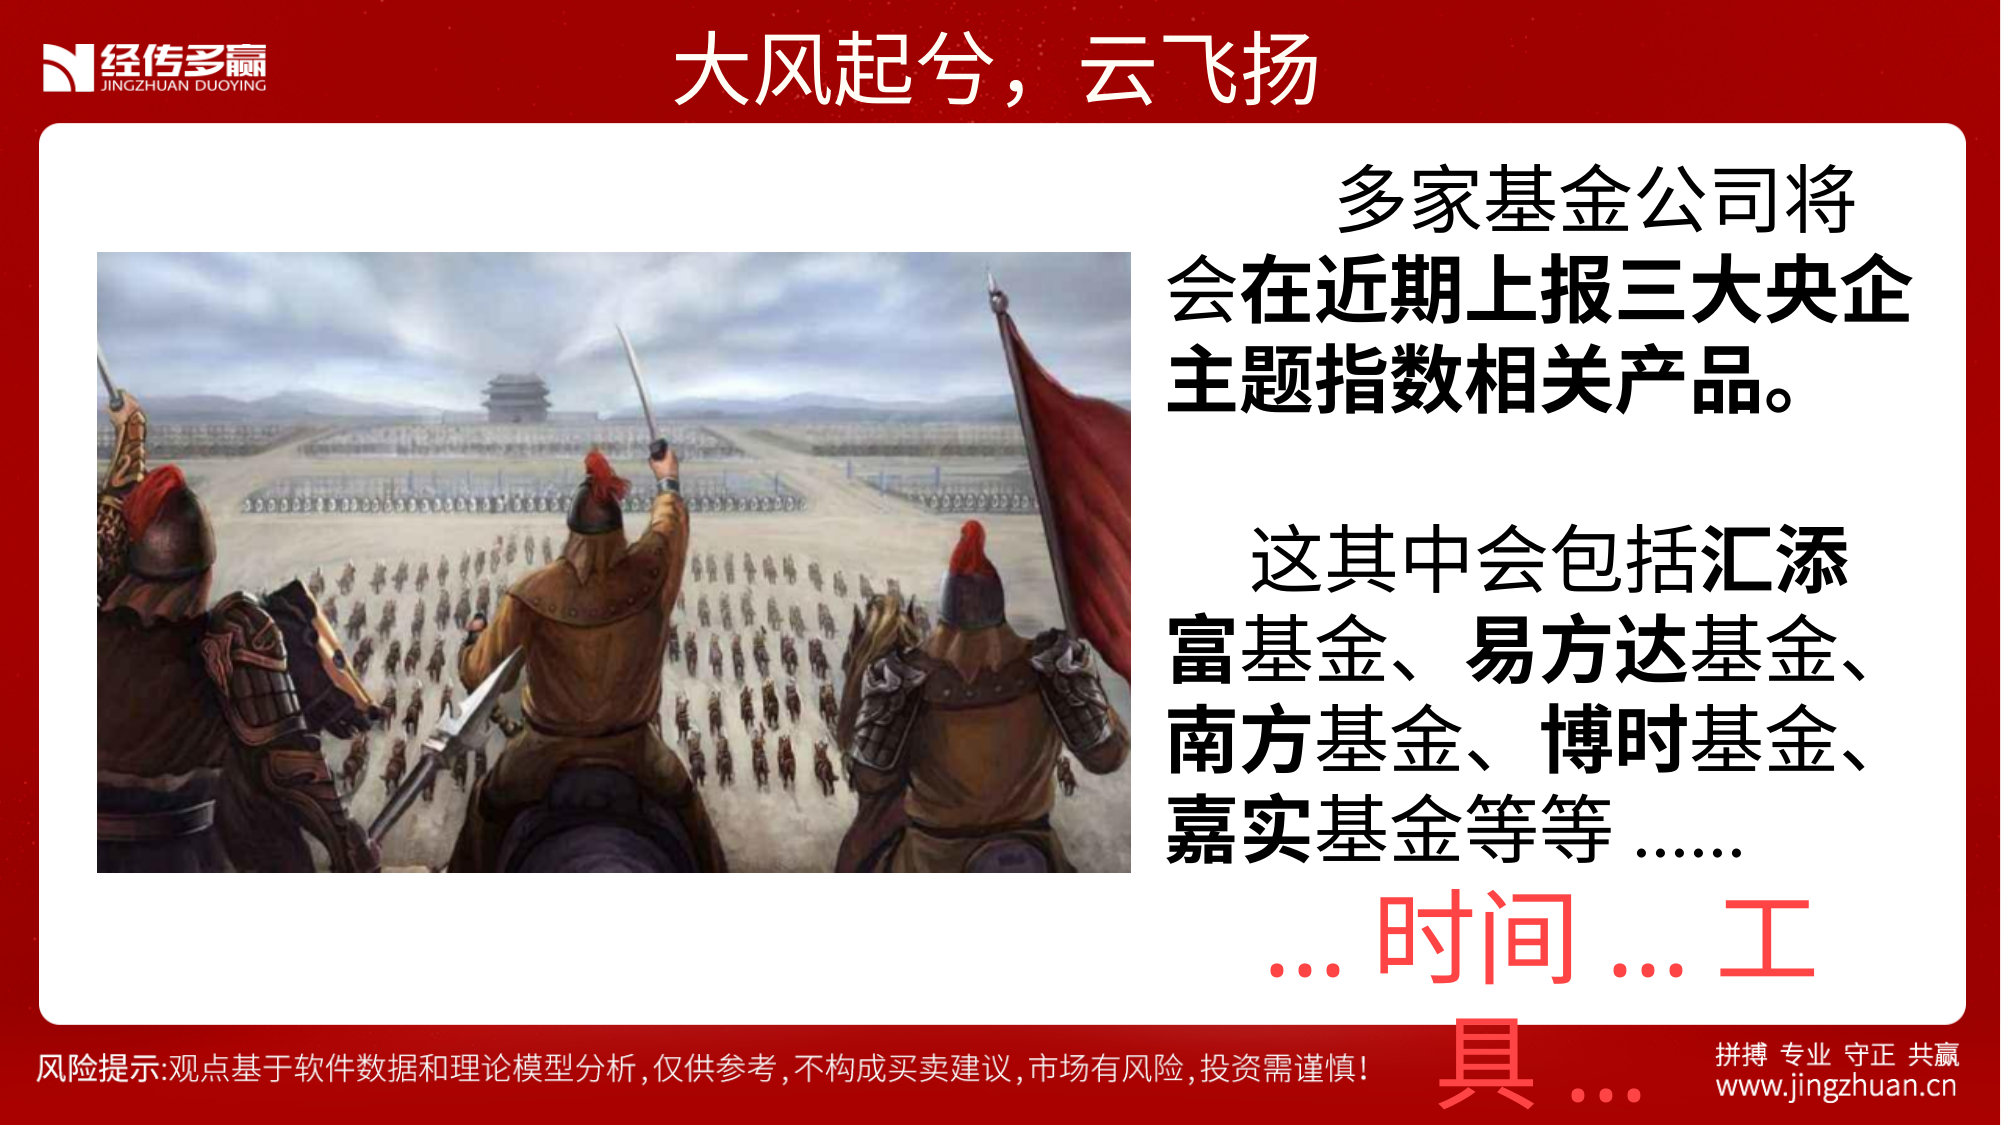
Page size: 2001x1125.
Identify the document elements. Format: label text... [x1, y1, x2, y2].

text_box 多家基金公司将会在近期上报三大央企主题指数相关产品。 这其中会包括汇添富基金、易方达基金、南方基金、博时基金、嘉实基金等等...... ...时间...工具... [1149, 145, 1934, 766]
text_box 大风起兮，云飞扬 [547, 11, 1446, 124]
picture [0, 0, 2001, 1125]
